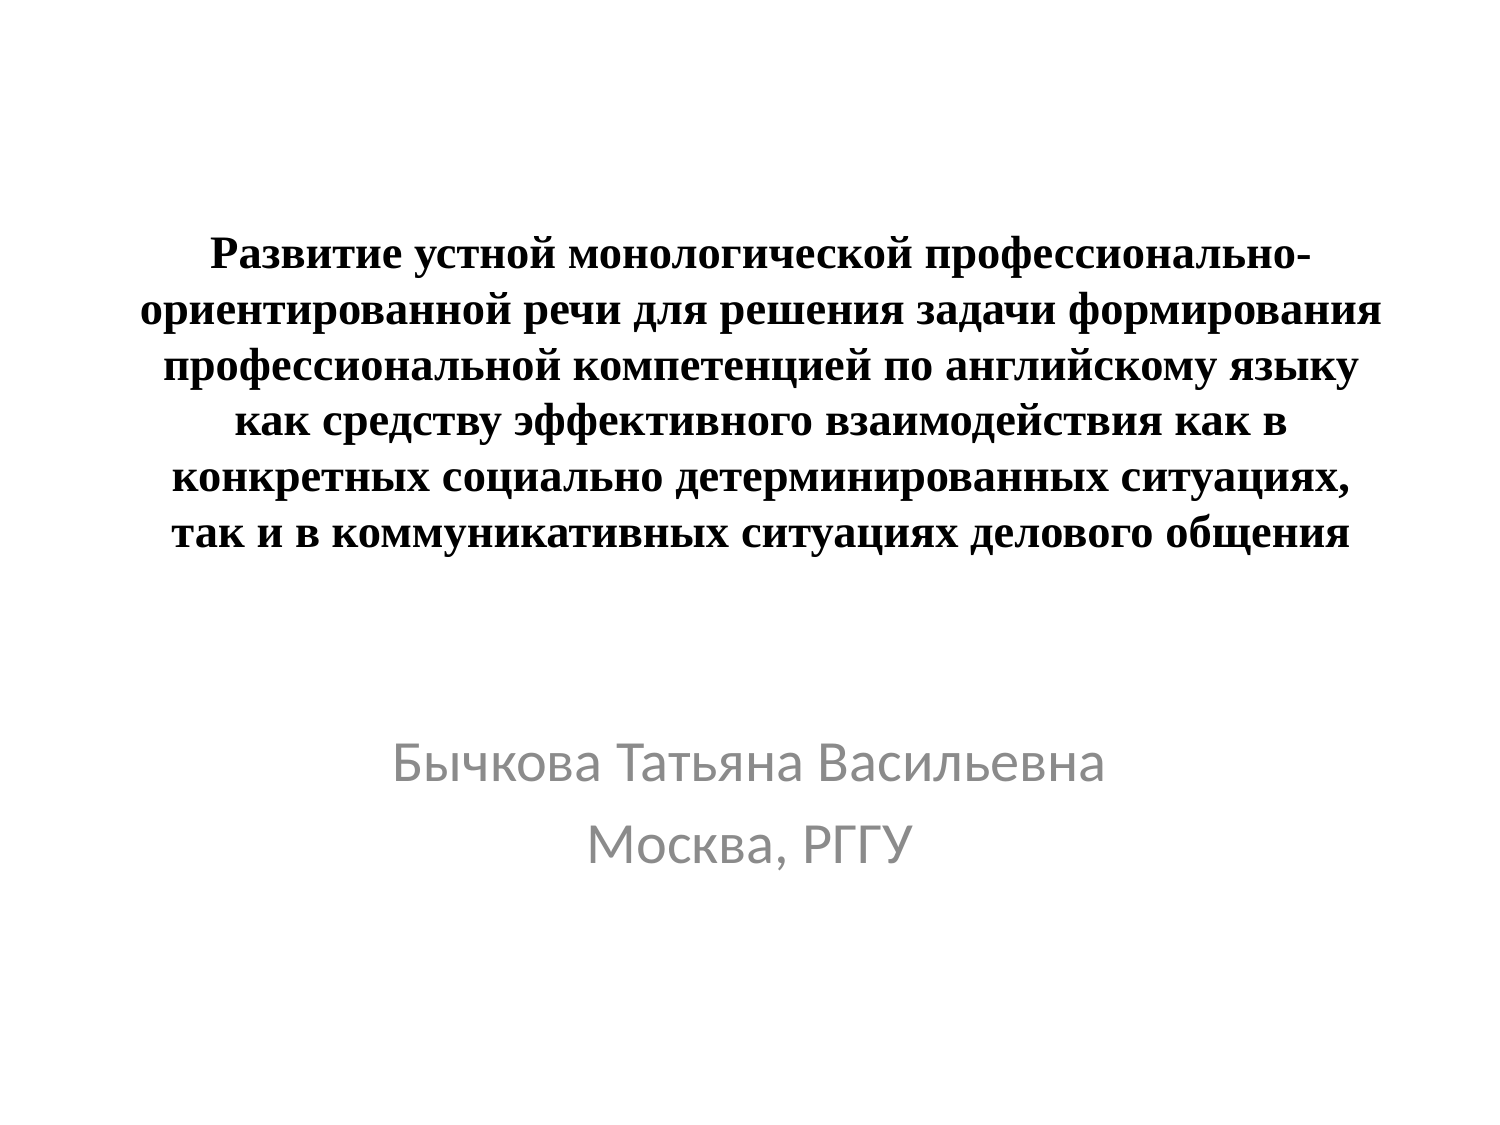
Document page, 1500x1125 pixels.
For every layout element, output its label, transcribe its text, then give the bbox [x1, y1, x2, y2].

subtitle Бычкова Татьяна Васильевна Москва, РГГУ [225, 716, 1275, 1004]
title Развитие устной монологической профессионально-ориентированной речи для решения задачи формирования профессиональной компетенцией по английскому языку как средству эффективного взаимодействия как в конкретных социально детерминированных ситуациях, так и в коммуникативных ситуациях делового общения [123, 184, 1399, 674]
